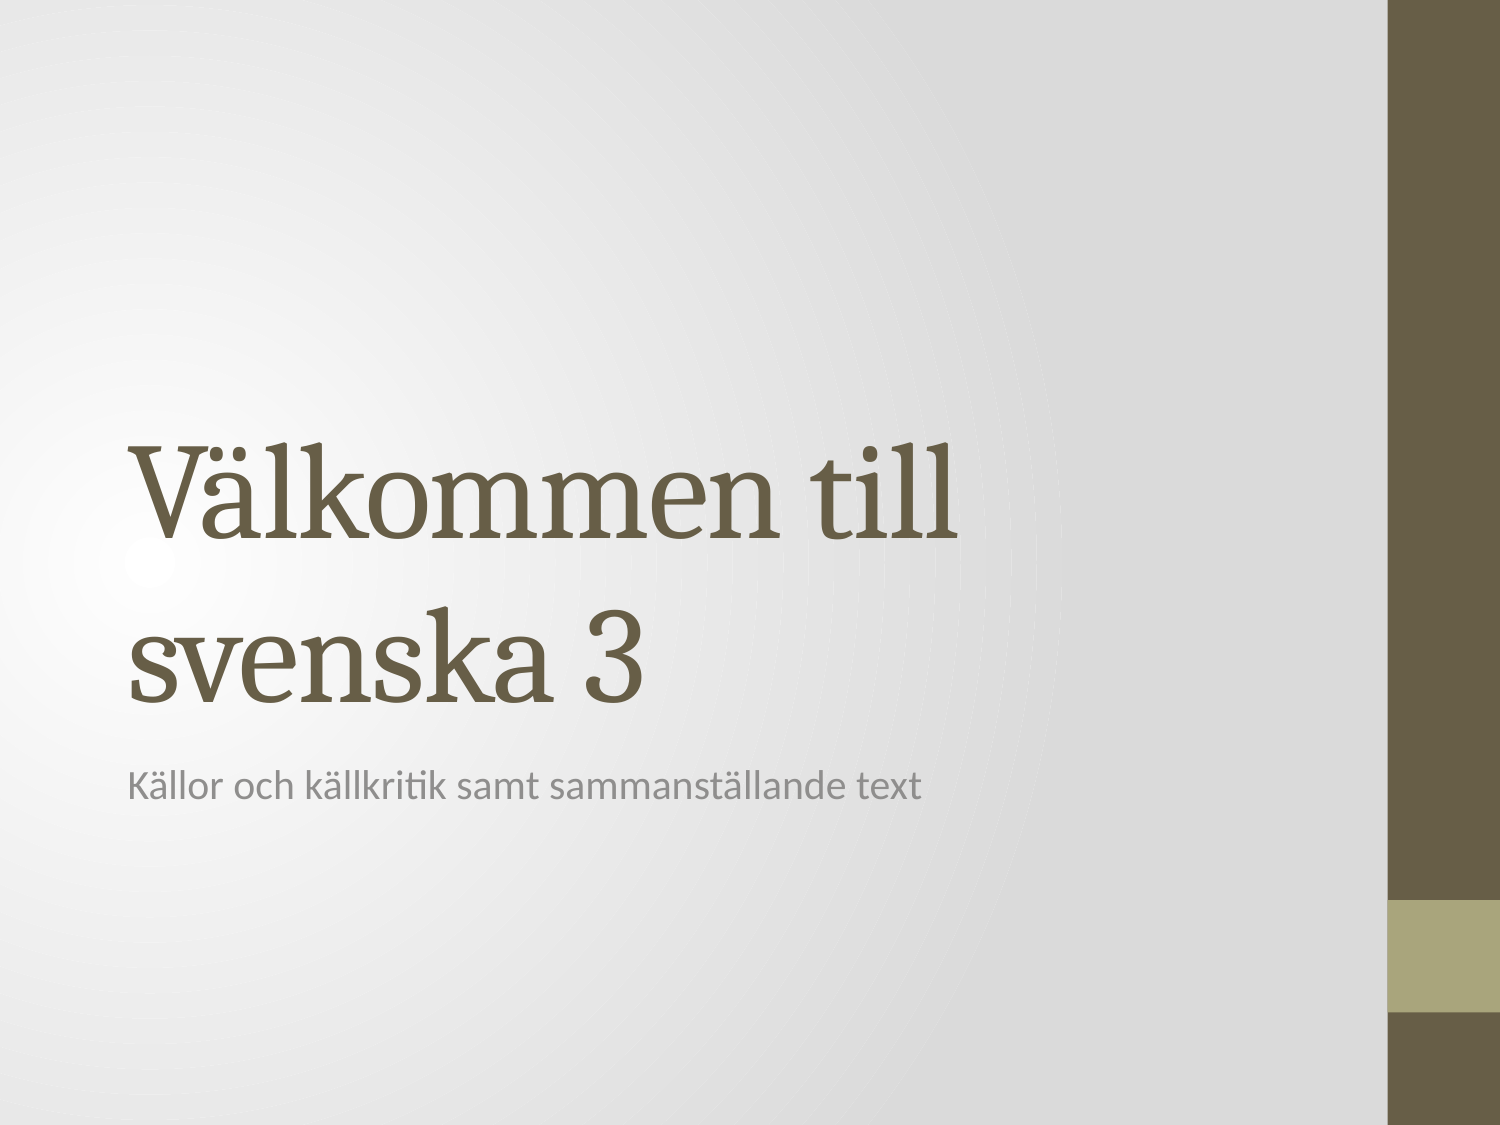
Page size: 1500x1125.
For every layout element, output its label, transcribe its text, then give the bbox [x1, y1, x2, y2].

subtitle Källor och källkritik samt sammanställande text [112, 750, 1173, 925]
title Välkommen till svenska 3 [112, 312, 1350, 738]
